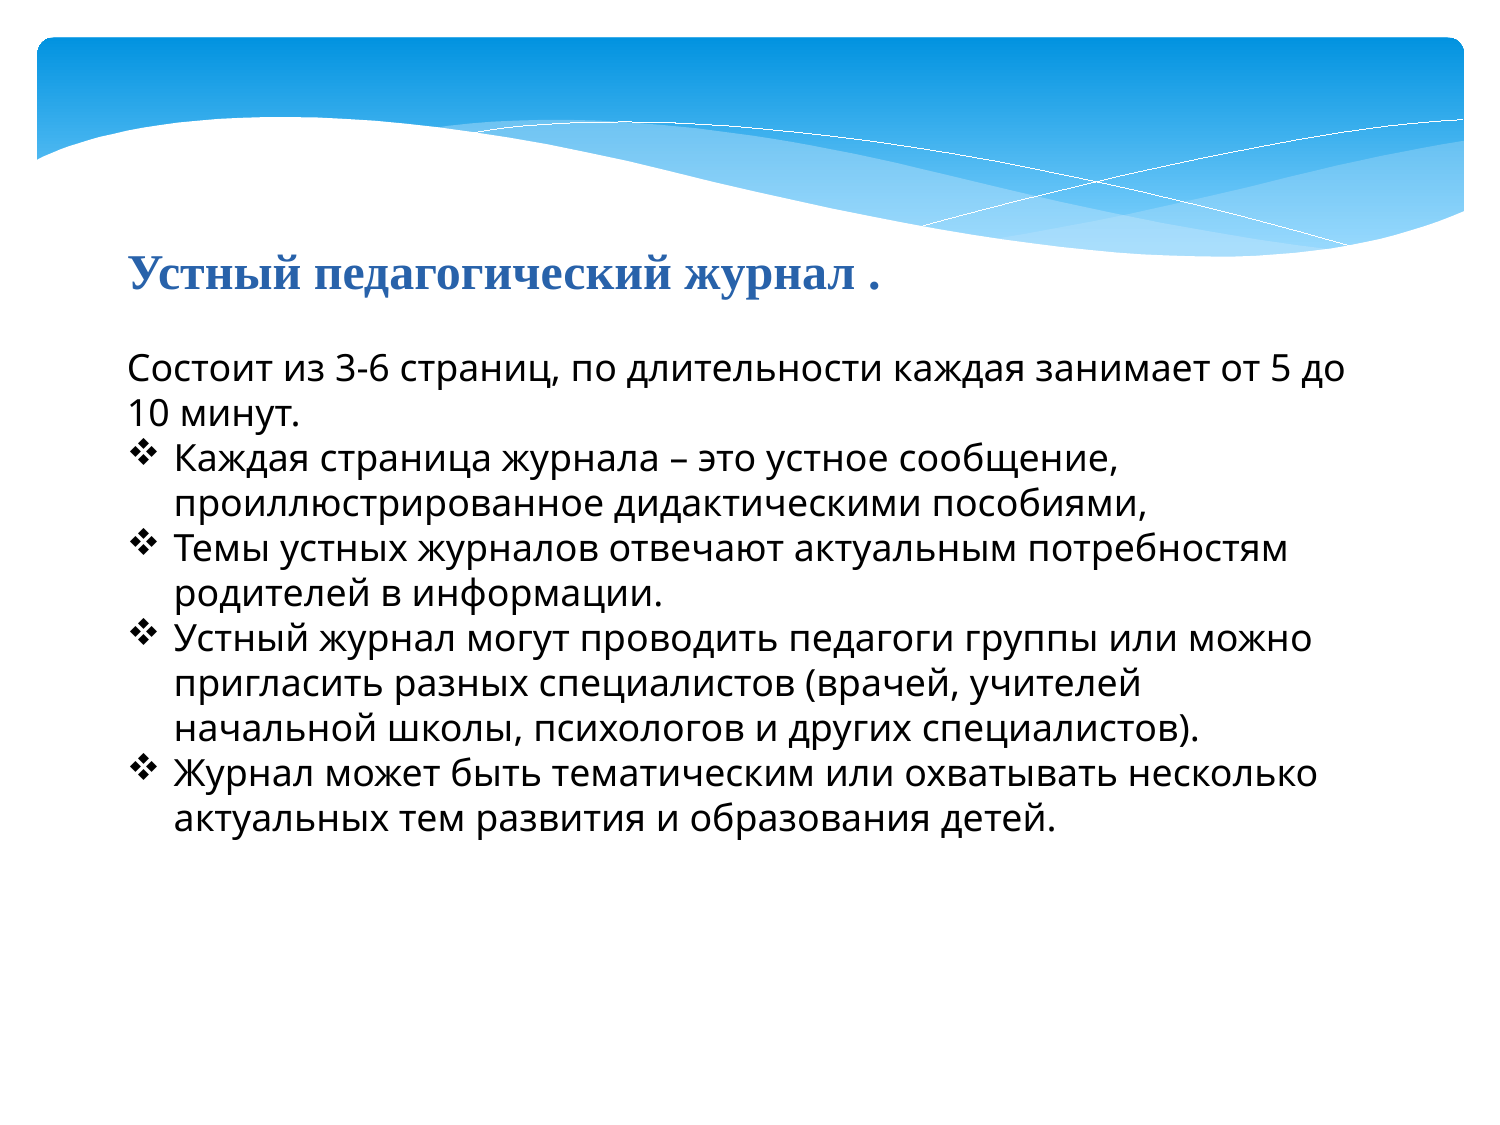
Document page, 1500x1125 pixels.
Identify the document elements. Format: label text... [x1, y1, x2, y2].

text_box Устный педагогический журнал . Состоит из 3-6 страниц, по длительности каждая занимает от 5 до 10 минут. Каждая страница журнала – это устное сообщение, проиллюстрированное дидактическими пособиями, Темы устных журналов отвечают актуальным потребностям родителей в информации. Устный журнал могут проводить педагоги группы или можно пригласить разных специалистов (врачей, учителей начальной школы, психологов и других специалистов). Журнал может быть тематическим или охватывать несколько актуальных тем развития и образования детей. [112, 231, 1365, 847]
